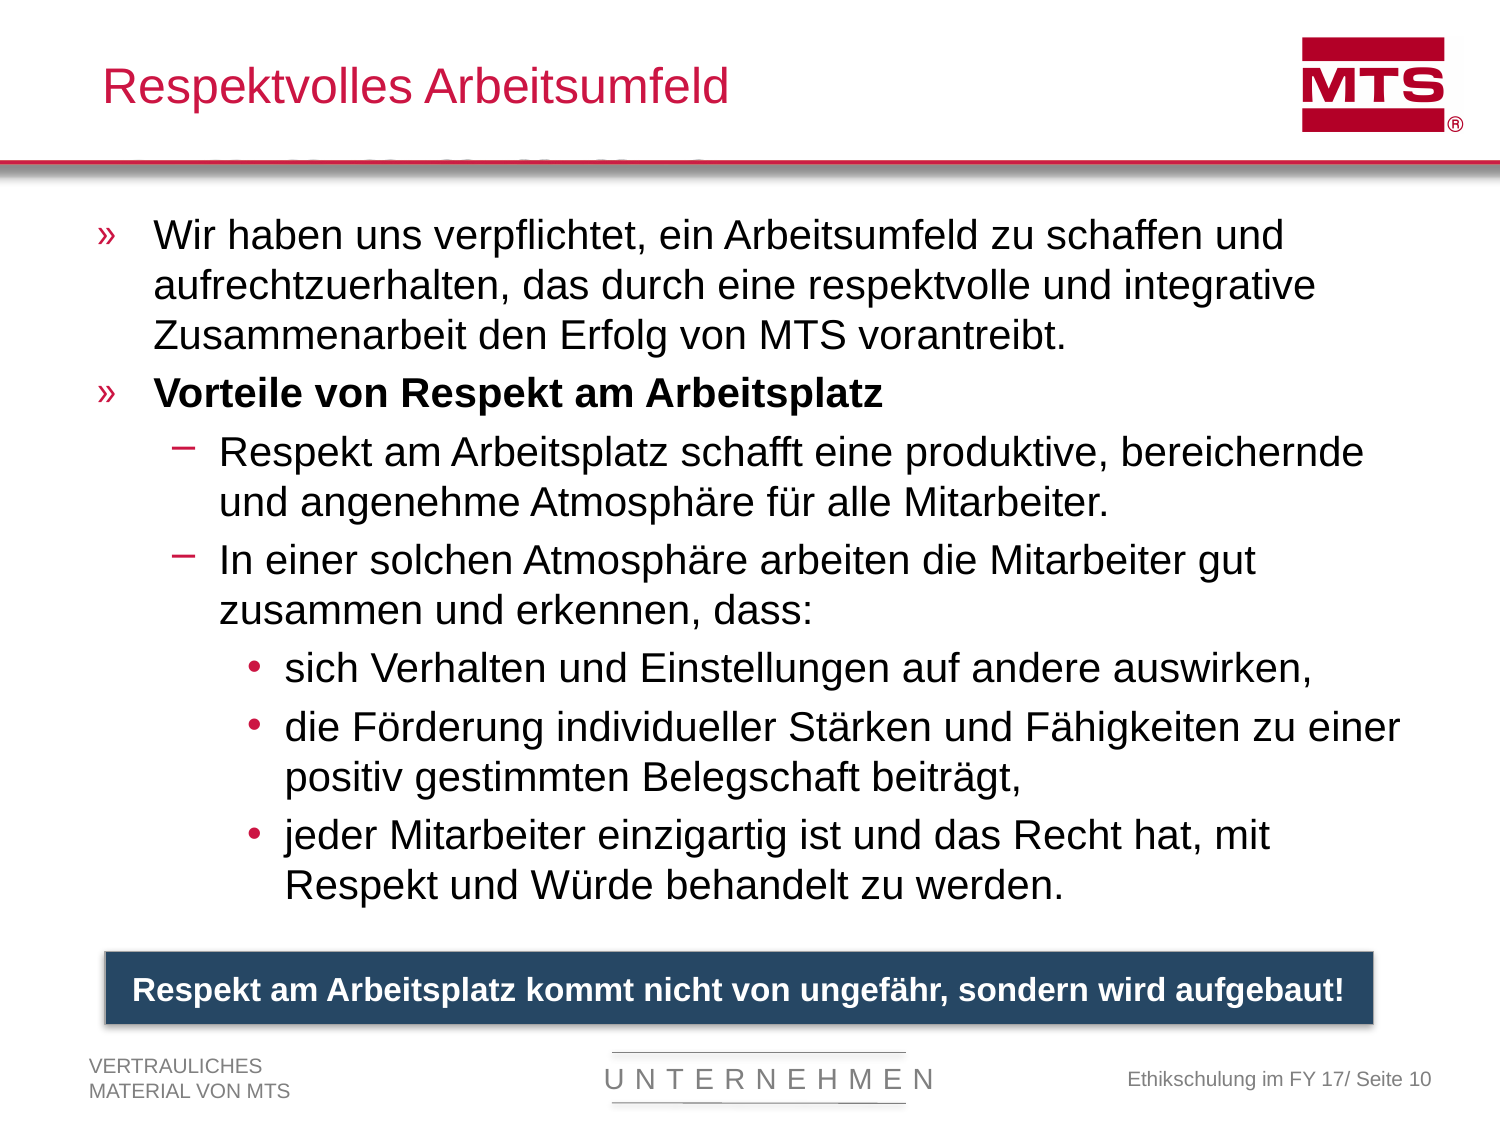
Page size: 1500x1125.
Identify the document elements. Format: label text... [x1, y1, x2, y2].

title Respektvolles Arbeitsumfeld [87, 12, 1206, 155]
picture [0, 159, 1500, 188]
list Wir haben uns verpflichtet, ein Arbeitsumfeld zu schaffen und aufrechtzuerhalten, das durch eine respektvolle und integrative Zusammenarbeit den Erfolg von MTS vorantreibt. Vorteile von Respekt am Arbeitsplatz Respekt am Arbeitsplatz schafft eine produktive, bereichernde und angenehme Atmosphäre für alle Mitarbeiter. In einer solchen Atmosphäre arbeiten die Mitarbeiter gut zusammen und erkennen, dass: sich Verhalten und Einstellungen auf andere auswirken, die Förderung individueller Stärken und Fähigkeiten zu einer positiv gestimmten Belegschaft beiträgt, jeder Mitarbeiter einzigartig ist und das Recht hat, mit Respekt und Würde behandelt zu werden. [82, 200, 1438, 1013]
picture [1301, 36, 1464, 134]
text_box Respekt am Arbeitsplatz kommt nicht von ungefähr, sondern wird aufgebaut! [104, 951, 1374, 1025]
